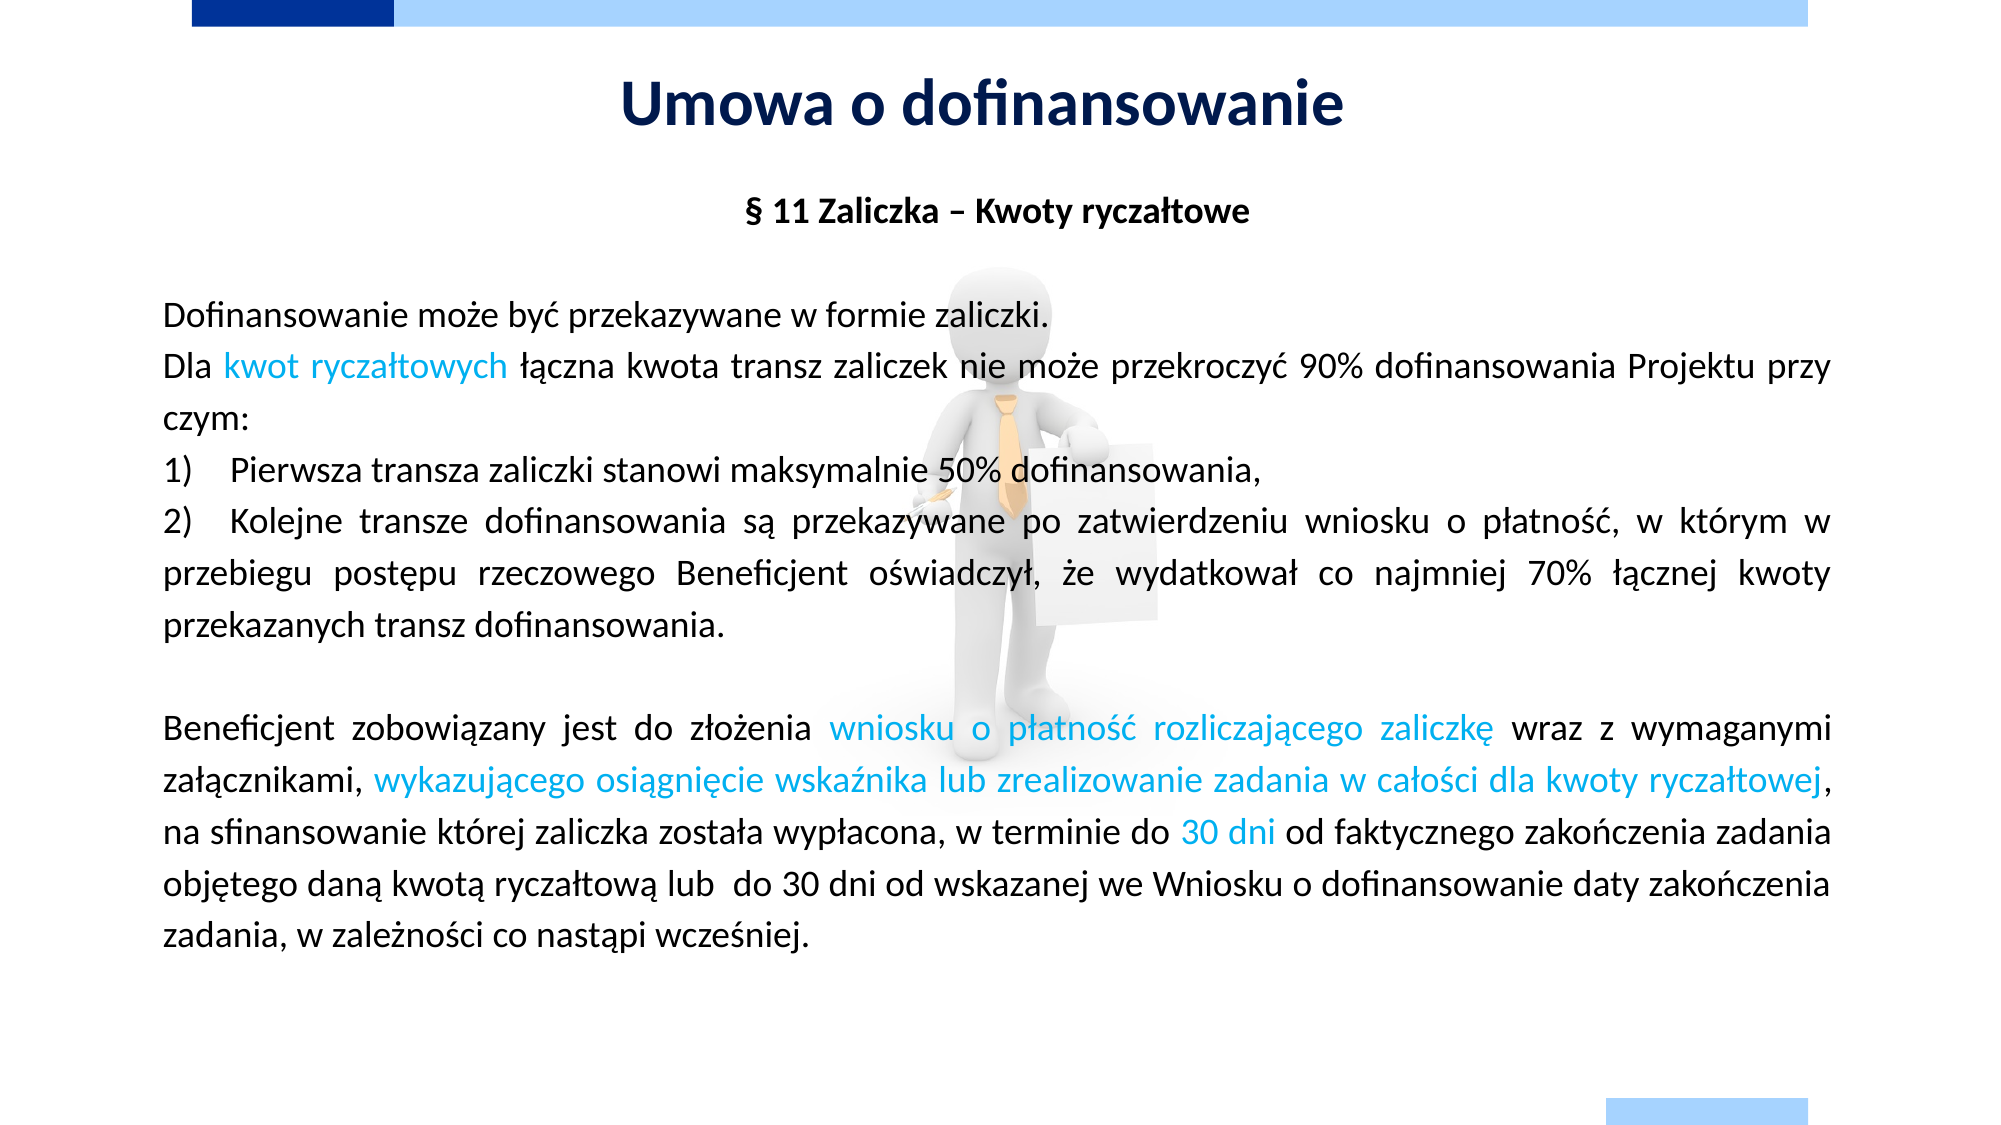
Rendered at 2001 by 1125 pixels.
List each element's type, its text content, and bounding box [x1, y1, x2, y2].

text_box Umowa o dofinansowanie [203, 51, 1763, 146]
text_box § 11 Zaliczka – Kwoty ryczałtowe Dofinansowanie może być przekazywane w formie zaliczki. Dla kwot ryczałtowych łączna kwota transz zaliczek nie może przekroczyć 90% dofinansowania Projektu przy czym: 1) Pierwsza transza zaliczki stanowi maksymalnie 50% dofinansowania, 2) Kolejne transze dofinansowania są przekazywane po zatwierdzeniu wniosku o płatność, w którym w przebiegu postępu rzeczowego Beneficjent oświadczył, że wydatkował co najmniej 70% łącznej kwoty przekazanych transz dofinansowania. Beneficjent zobowiązany jest do złożenia wniosku o płatność rozliczającego zaliczkę wraz z wymaganymi załącznikami, wykazującego osiągnięcie wskaźnika lub zrealizowanie zadania w całości dla kwoty ryczałtowej, na sfinansowanie której zaliczka została wypłacona, w terminie do 30 dni od faktycznego zakończenia zadania objętego daną kwotą ryczałtową lub do 30 dni od wskazanej we Wniosku o dofinansowanie daty zakończenia zadania, w zależności co nastąpi wcześniej. [118, 171, 1848, 1125]
picture [705, 226, 1295, 816]
